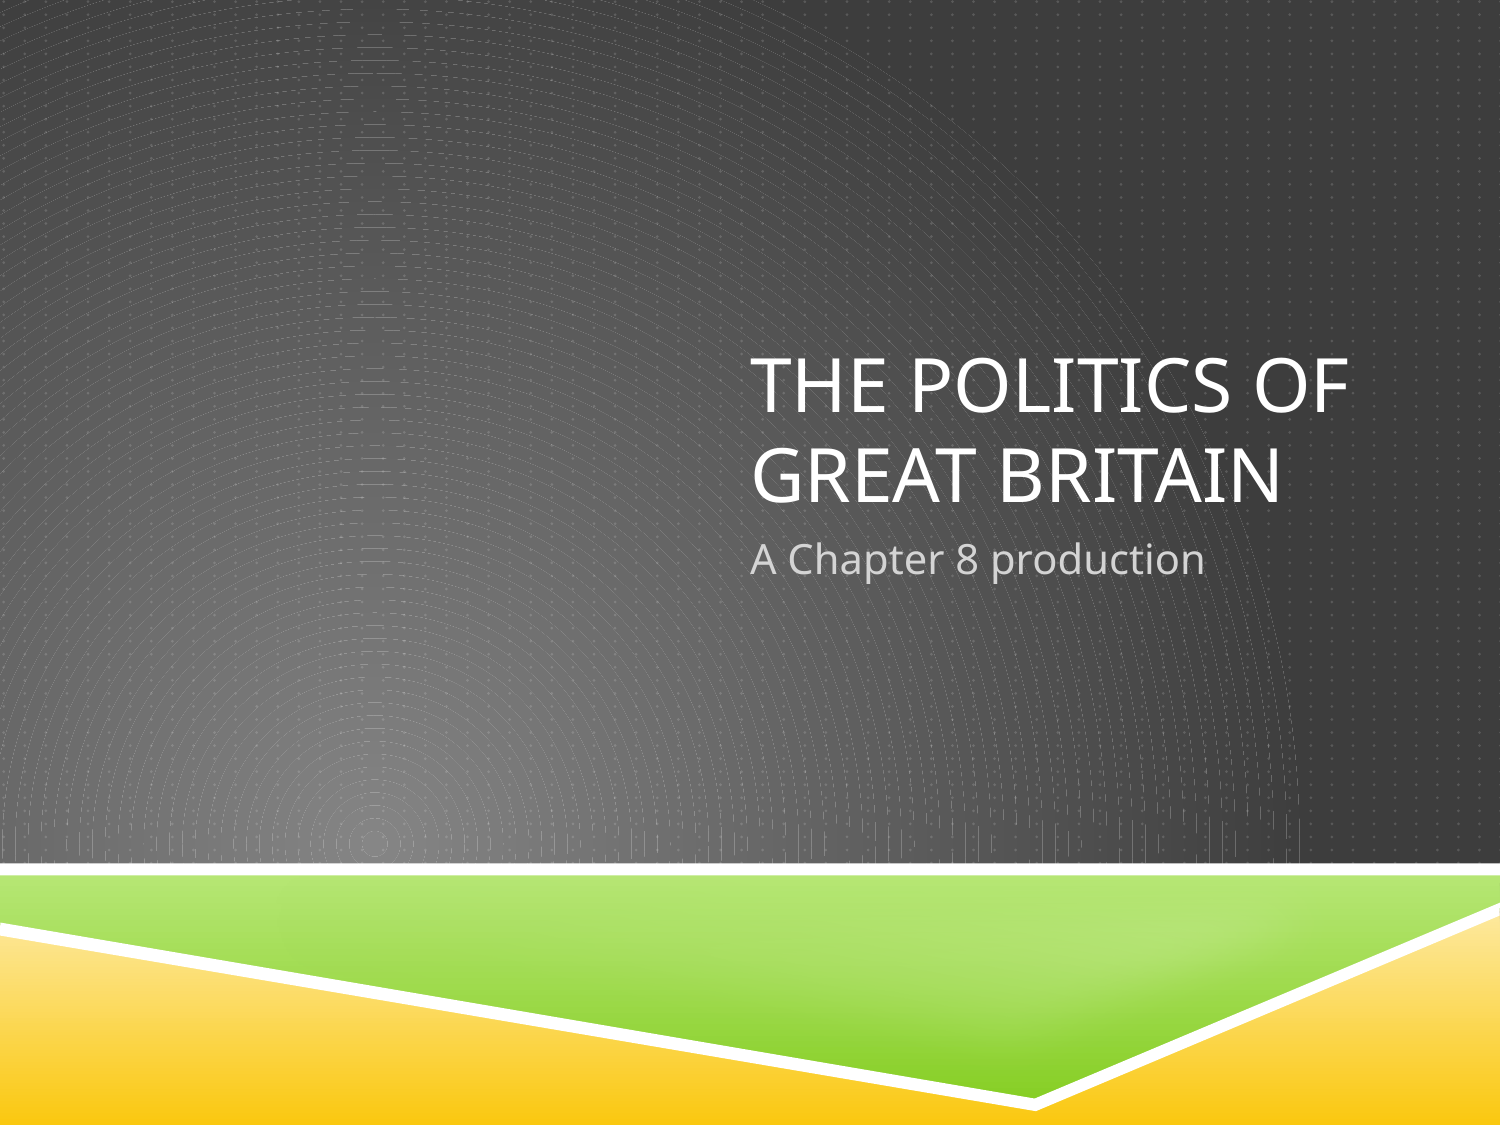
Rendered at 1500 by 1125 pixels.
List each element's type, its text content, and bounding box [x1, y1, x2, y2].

subtitle A Chapter 8 production [750, 525, 1388, 825]
title The Politics of great Britain [750, 275, 1388, 525]
